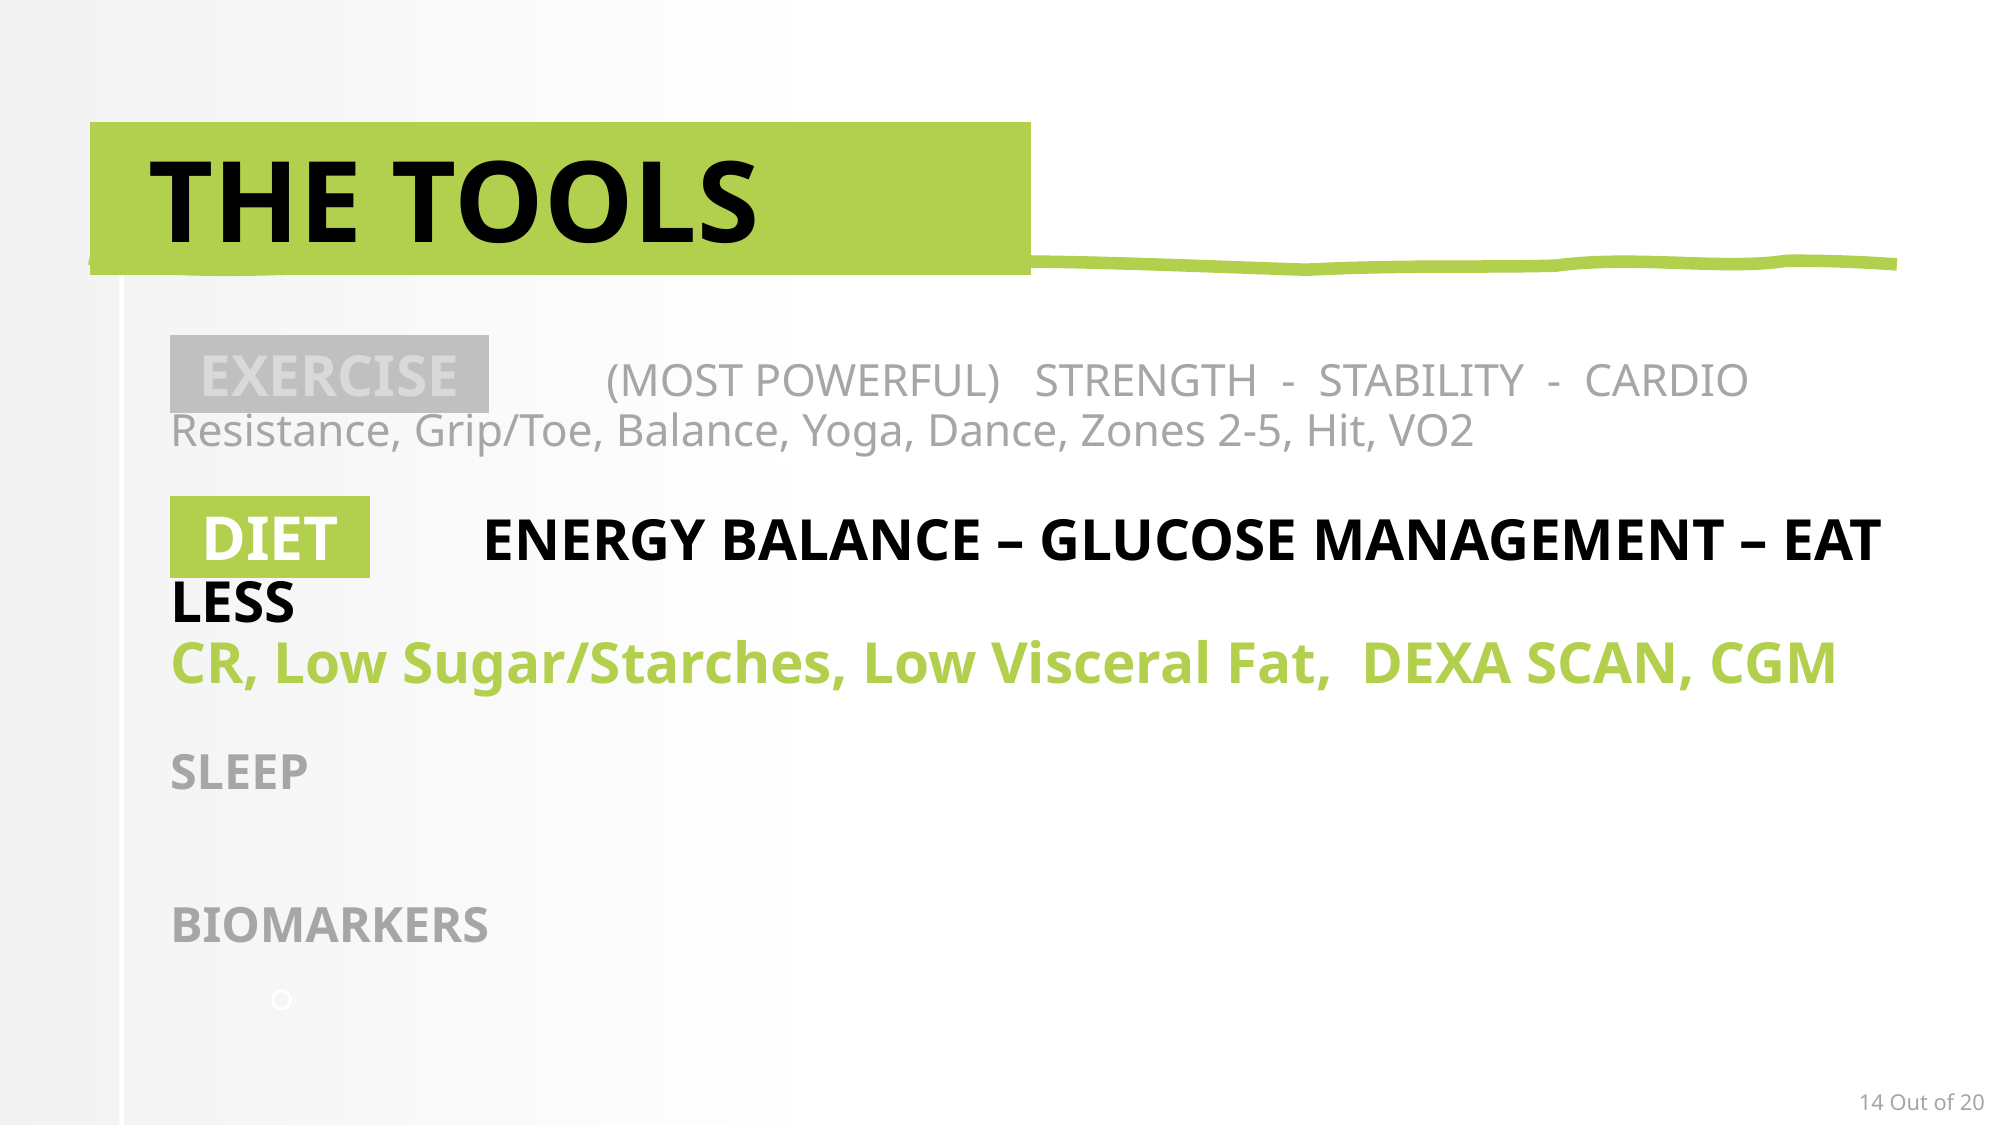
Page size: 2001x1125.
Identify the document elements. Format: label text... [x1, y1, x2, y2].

text_box EXERCISE (MOST POWERFUL) STRENGTH - STABILITY - CARDIO Resistance, Grip/Toe, Balance, Yoga, Dance, Zones 2-5, Hit, VO2 DIET ENERGY BALANCE – GLUCOSE MANAGEMENT – EAT LESS CR, Low Sugar/Starches, Low Visceral Fat, DEXA SCAN, CGM SLEEP BIOMARKERS [155, 339, 1902, 1016]
text_box 14 Out of 20 [1839, 1081, 2000, 1125]
text_box [89, 256, 1897, 272]
title The tools … [75, 39, 1883, 275]
